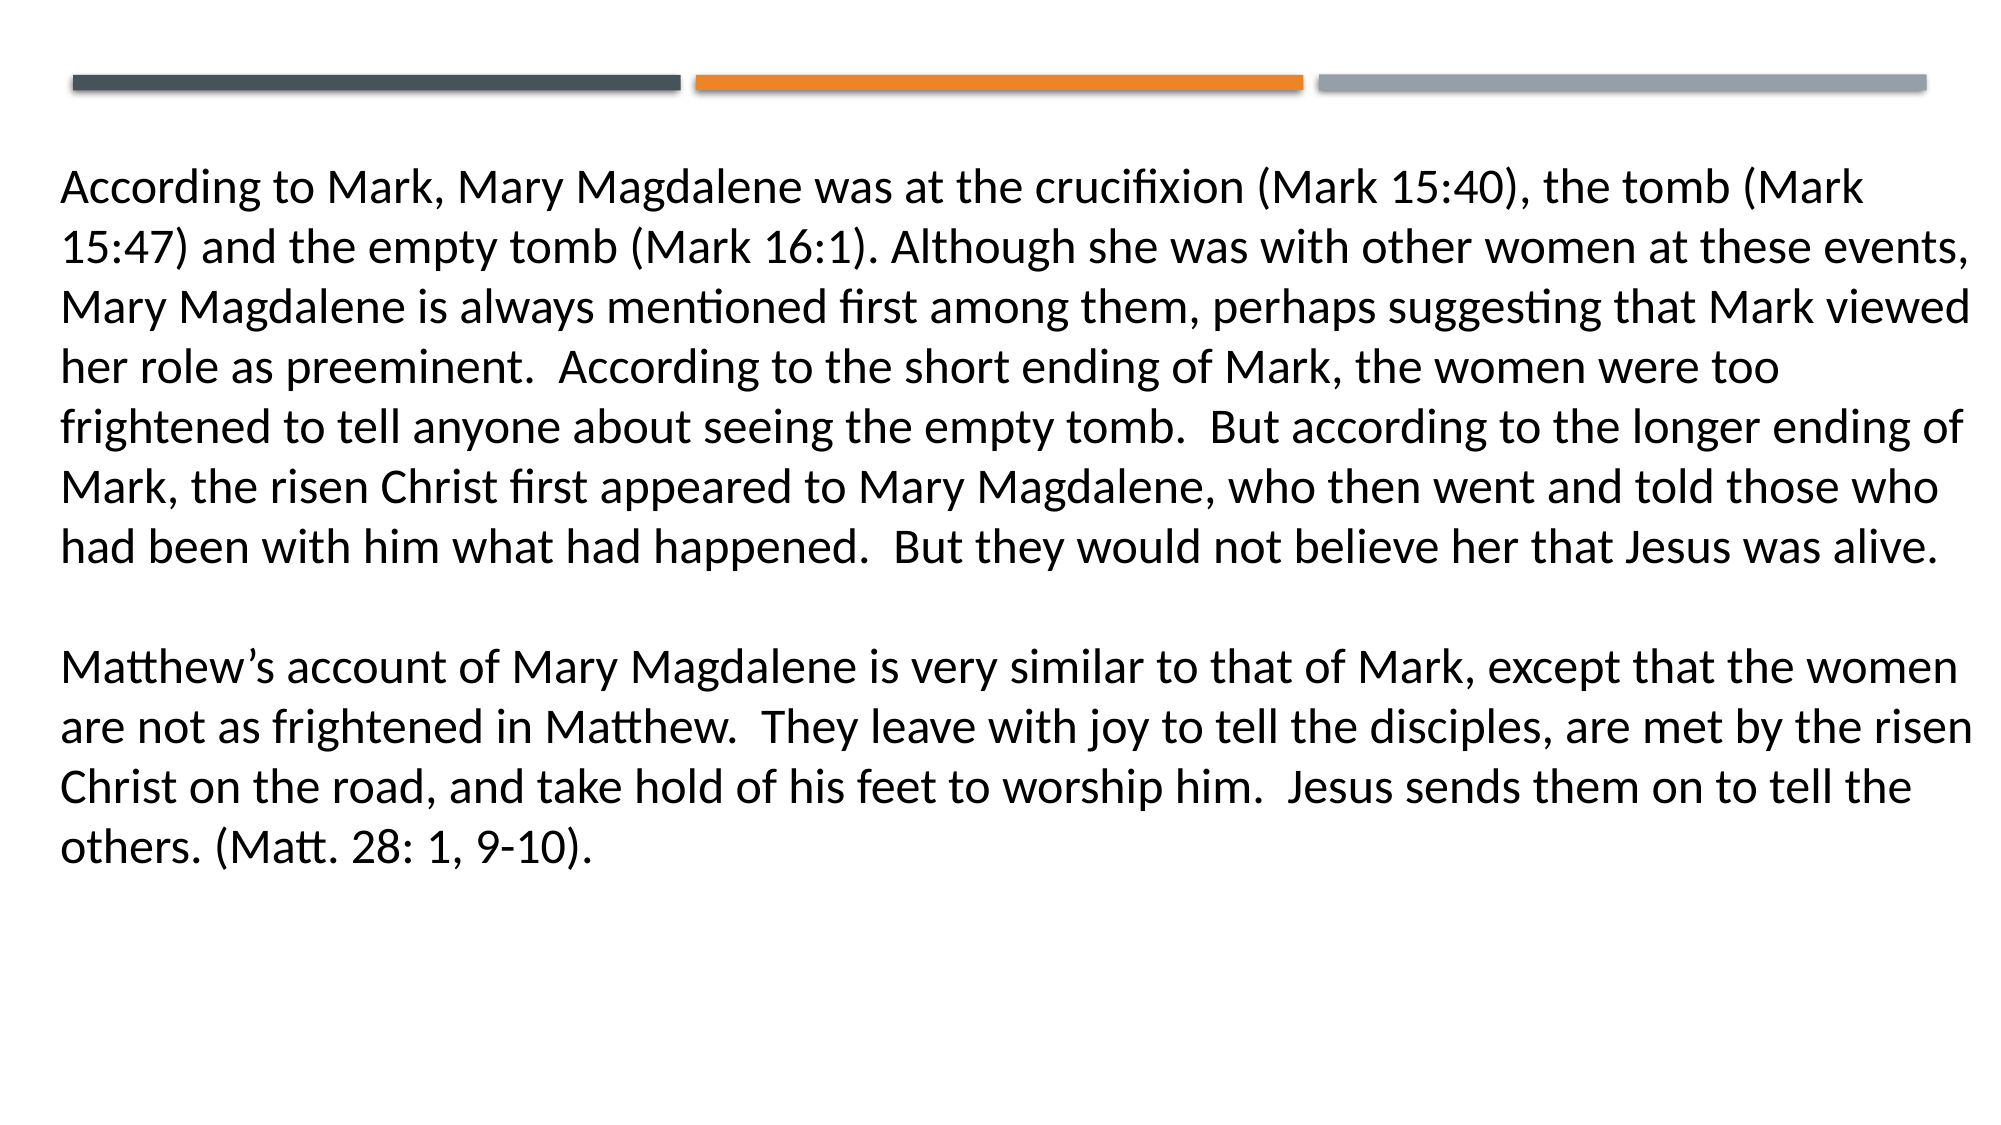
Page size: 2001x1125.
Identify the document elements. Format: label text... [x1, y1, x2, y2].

text_box According to Mark, Mary Magdalene was at the crucifixion (Mark 15:40), the tomb (Mark 15:47) and the empty tomb (Mark 16:1). Although she was with other women at these events, Mary Magdalene is always mentioned first among them, perhaps suggesting that Mark viewed her role as preeminent. According to the short ending of Mark, the women were too frightened to tell anyone about seeing the empty tomb. But according to the longer ending of Mark, the risen Christ first appeared to Mary Magdalene, who then went and told those who had been with him what had happened. But they would not believe her that Jesus was alive. Matthew’s account of Mary Magdalene is very similar to that of Mark, except that the women are not as frightened in Matthew. They leave with joy to tell the disciples, are met by the risen Christ on the road, and take hold of his feet to worship him. Jesus sends them on to tell the others. (Matt. 28: 1, 9-10). [45, 145, 2000, 971]
